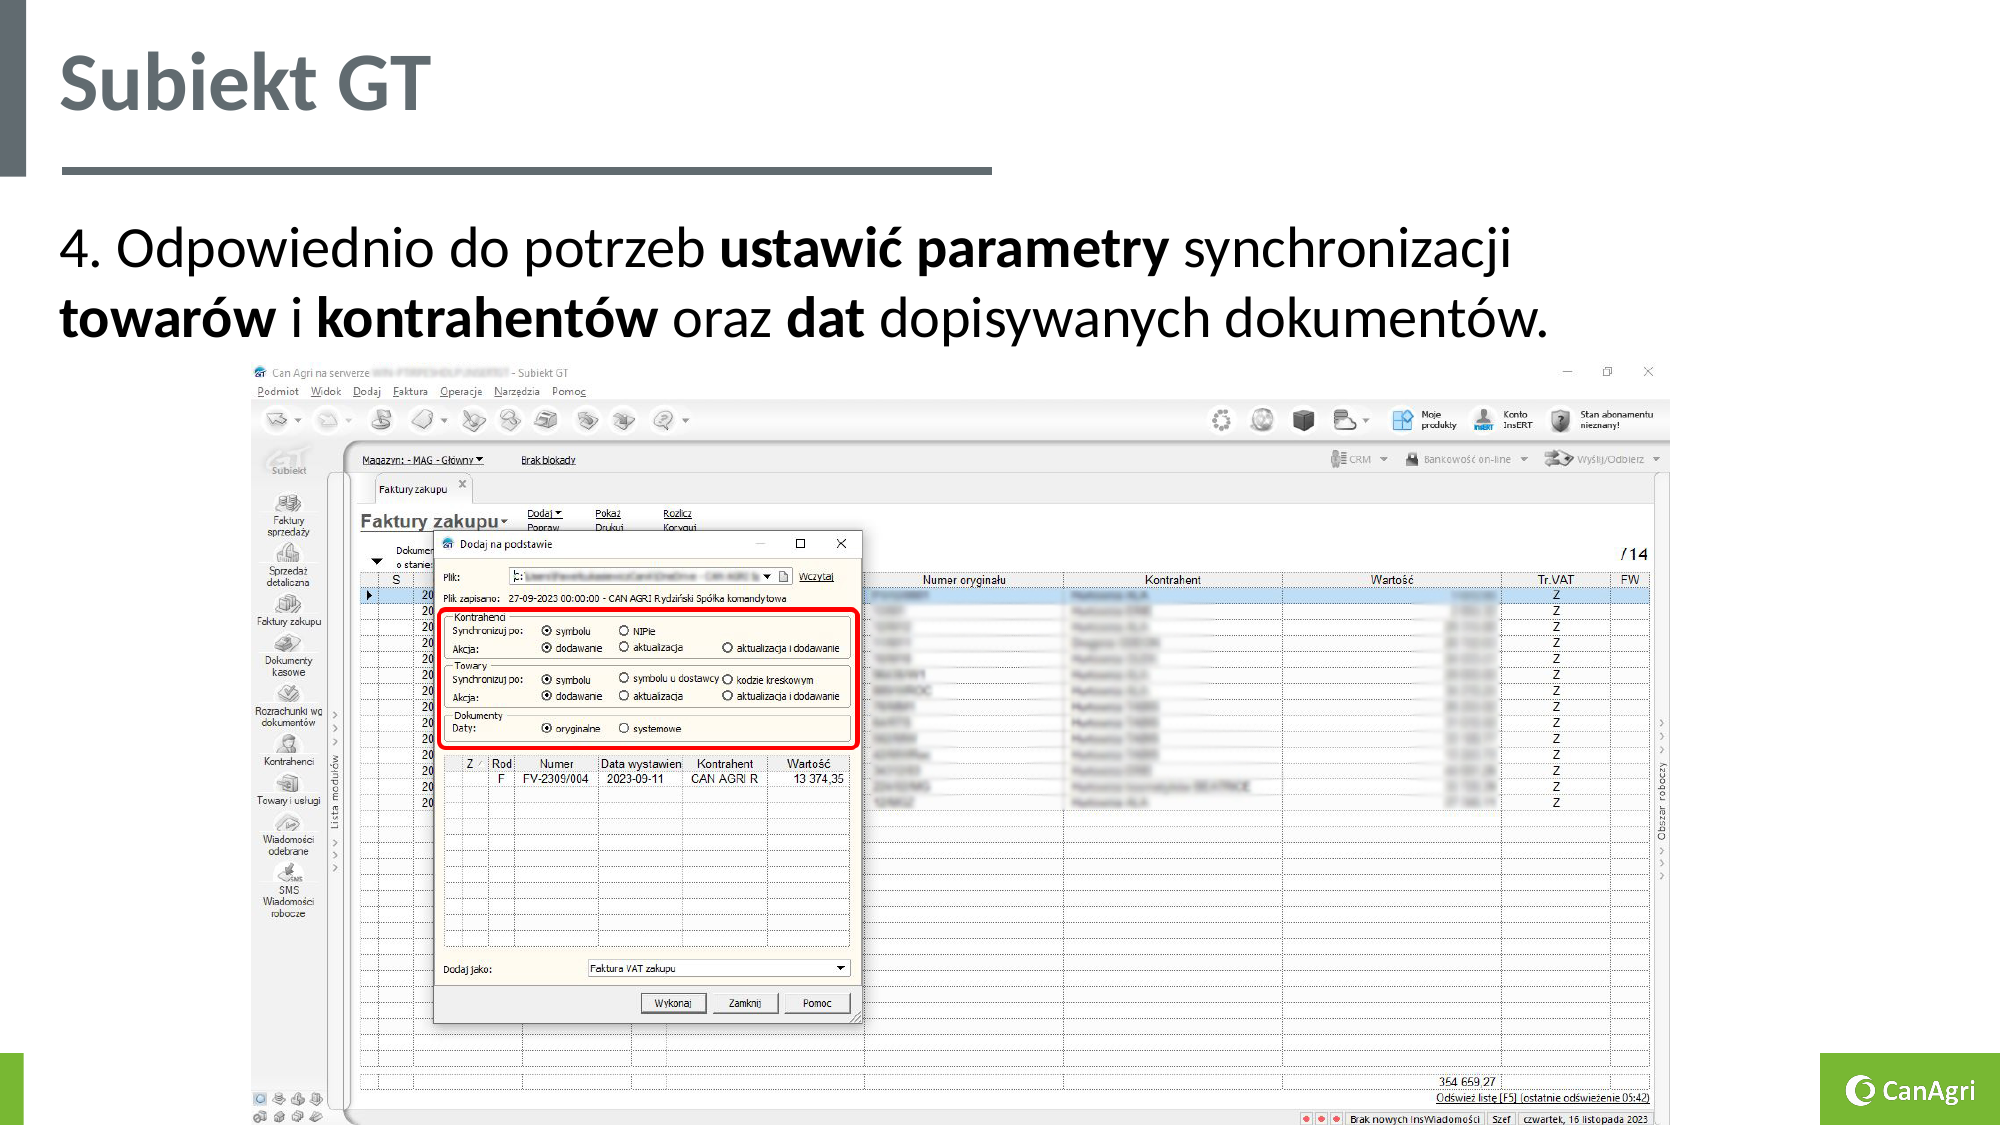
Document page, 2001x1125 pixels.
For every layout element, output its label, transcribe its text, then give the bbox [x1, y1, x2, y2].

picture [251, 362, 1670, 1125]
text_box 4. Odpowiednio do potrzeb ustawić parametry synchronizacji towarów i kontrahentów oraz dat dopisywanych dokumentów. [44, 202, 1981, 357]
picture [1845, 1075, 1975, 1106]
title Subiekt GT [44, 0, 1877, 167]
